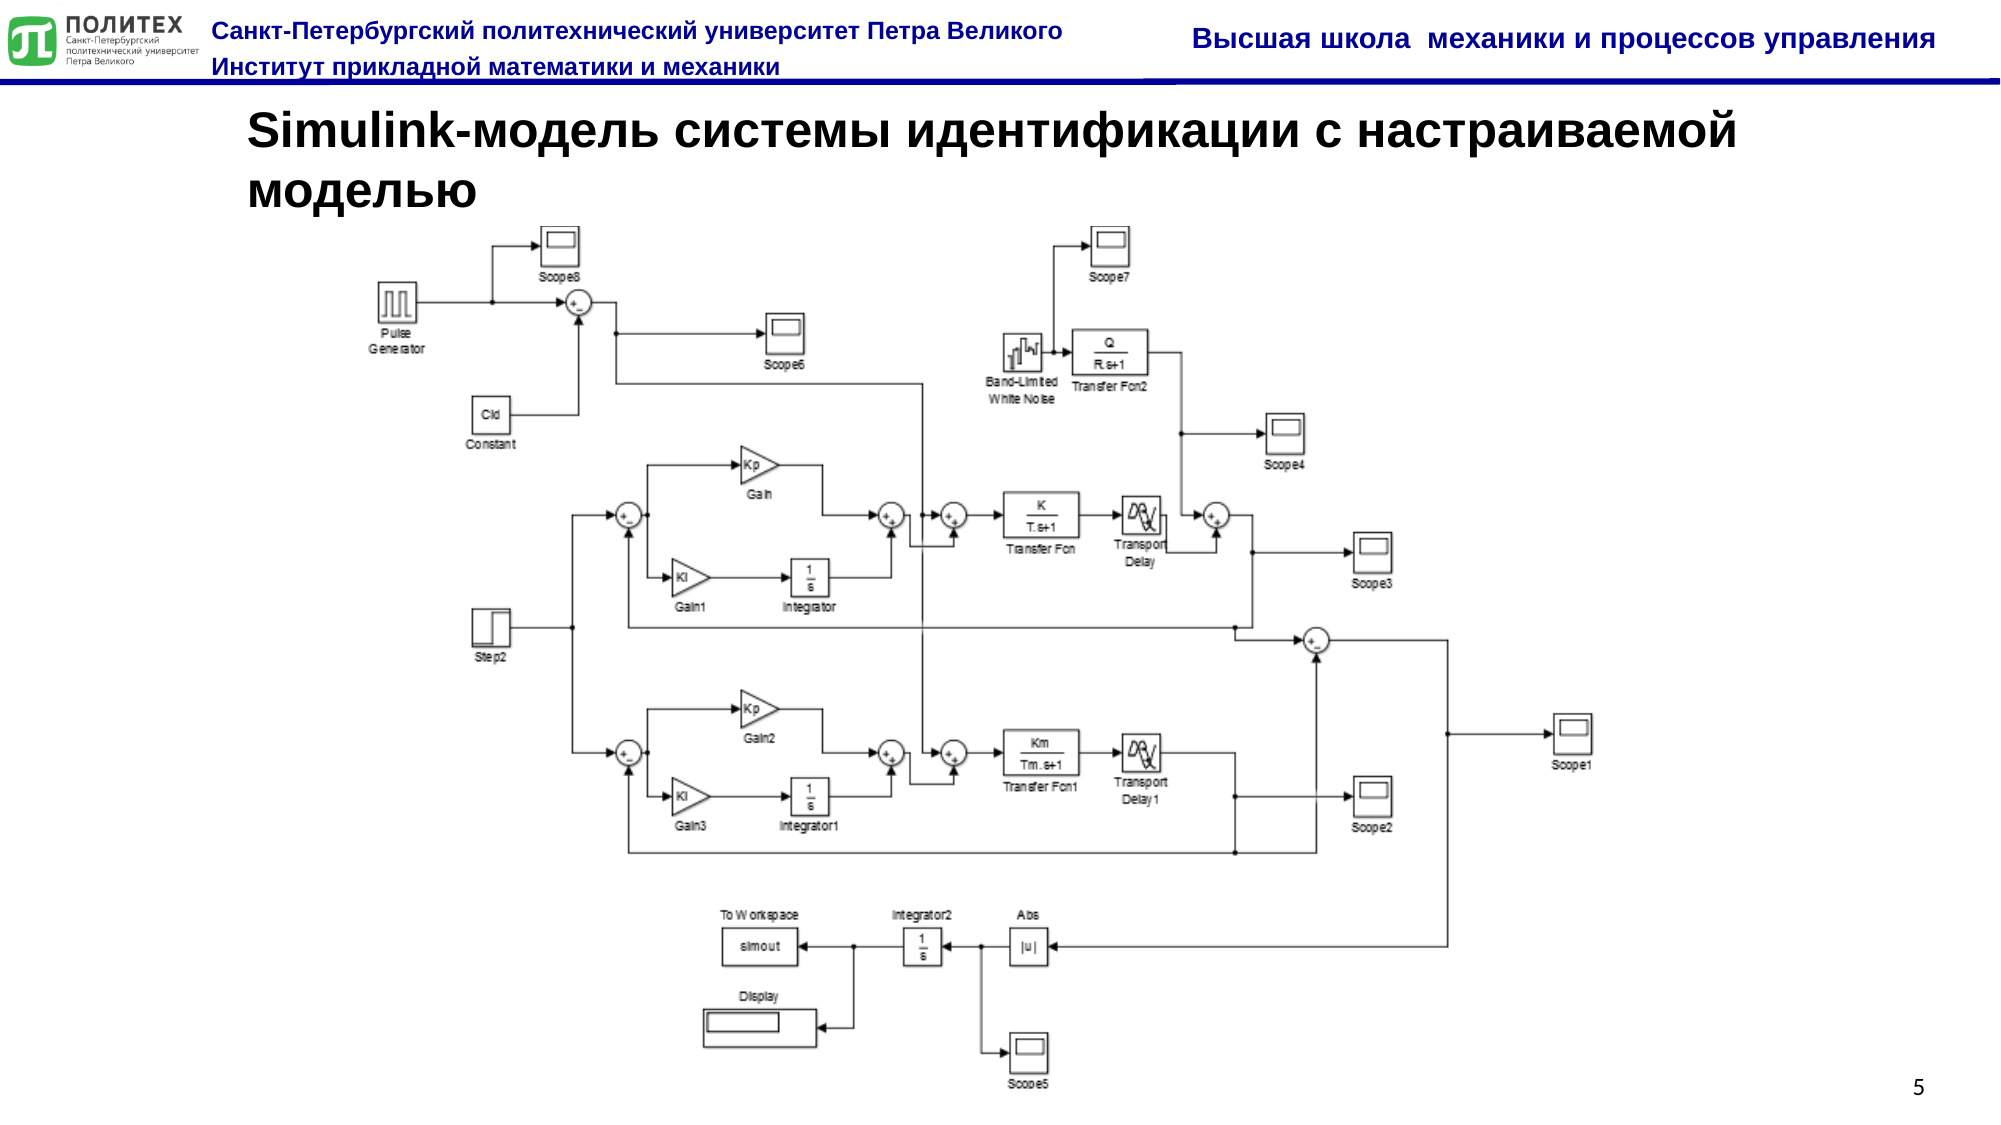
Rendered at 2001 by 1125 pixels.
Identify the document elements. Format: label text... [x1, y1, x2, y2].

picture [3, 5, 206, 77]
picture [314, 225, 1638, 1089]
text_box 5 [1897, 1062, 2000, 1123]
text_box Simulink-модель системы идентификации с настраиваемой моделью [232, 89, 1831, 225]
